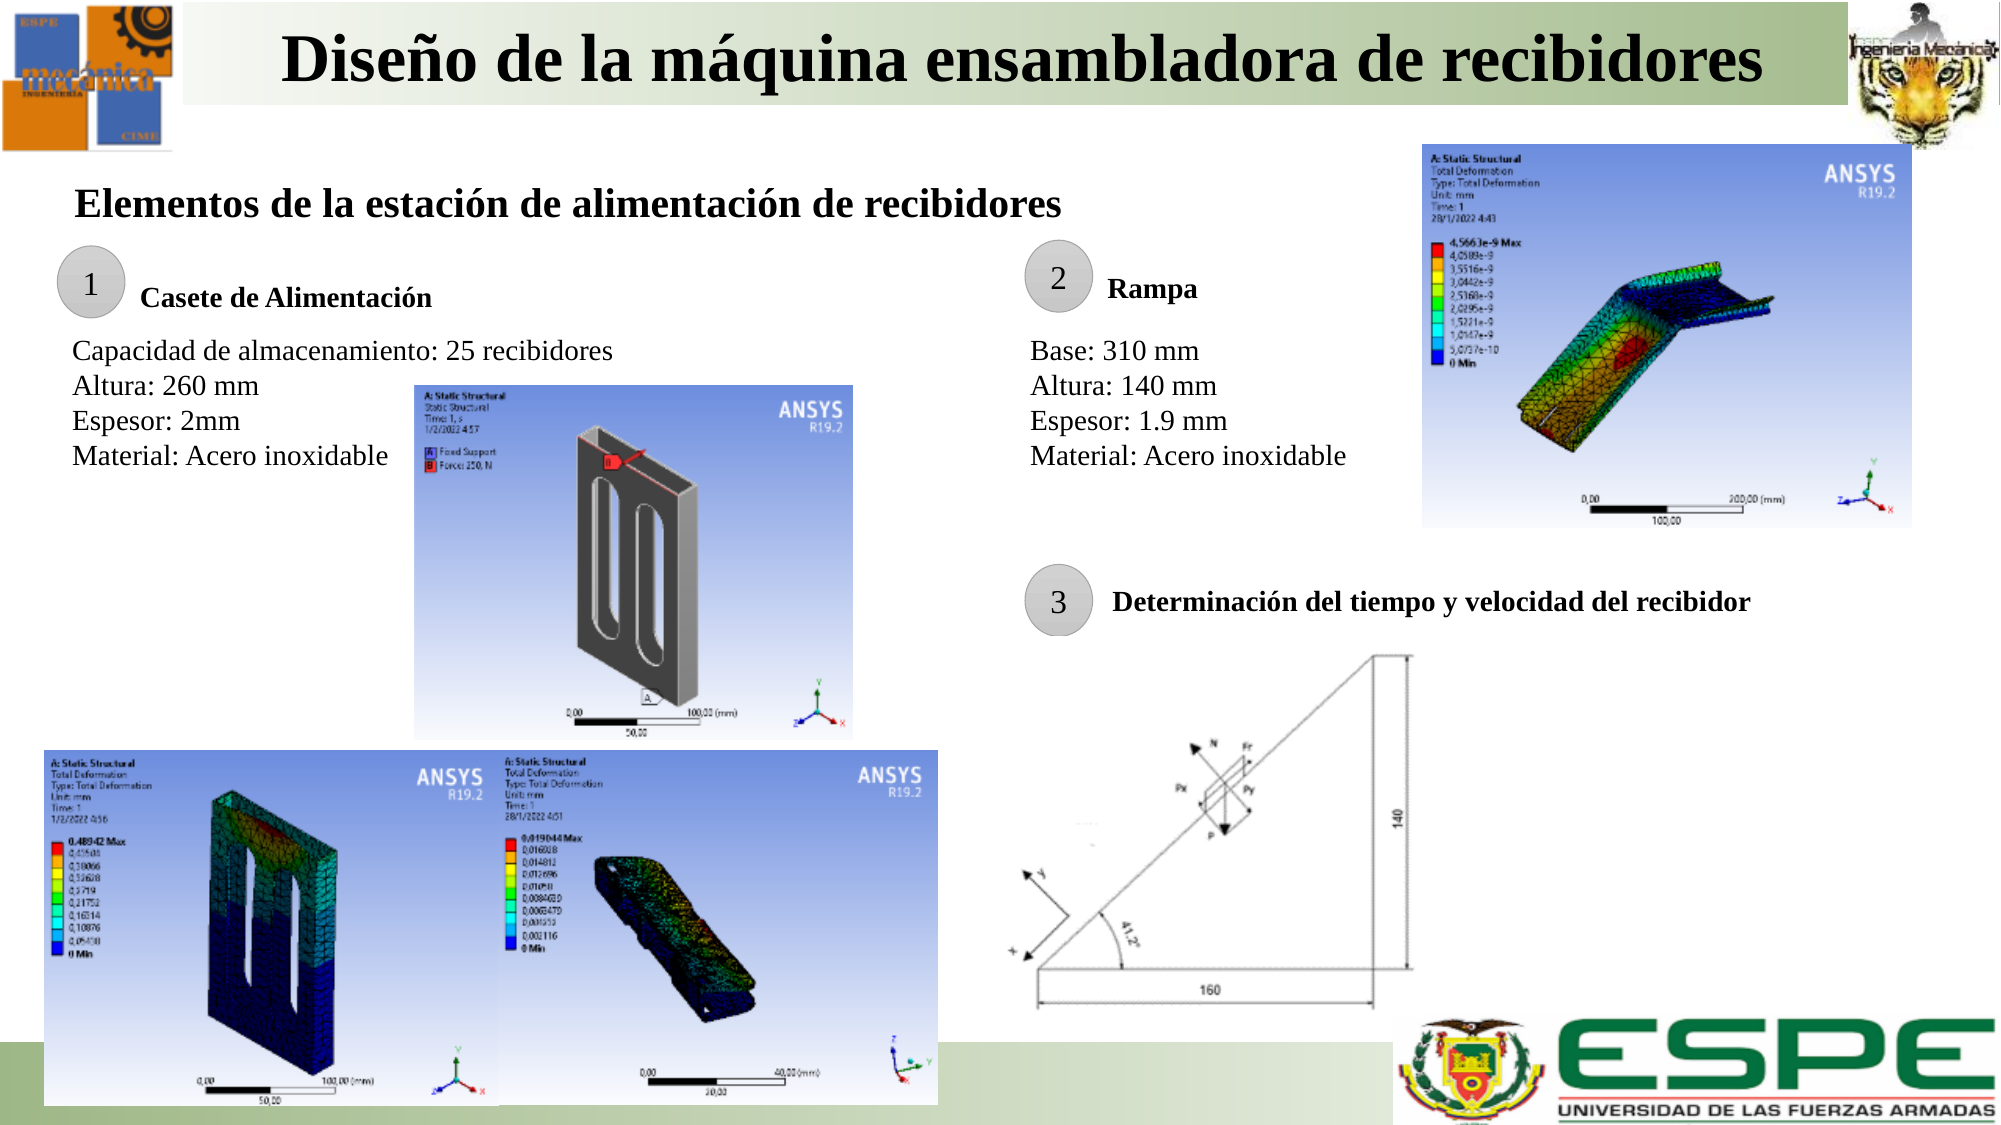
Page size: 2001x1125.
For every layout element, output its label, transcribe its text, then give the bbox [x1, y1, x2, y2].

picture [1, 2, 183, 160]
text_box Casete de Alimentación [124, 236, 465, 322]
picture [1422, 2, 1999, 528]
picture [994, 636, 2000, 1125]
title Diseño de la máquina ensambladora de recibidores [198, 14, 1848, 105]
text_box Elementos de la estación de alimentación de recibidores [44, 168, 1093, 240]
picture [44, 750, 938, 1106]
text_box 2 [1024, 239, 1092, 313]
picture [414, 385, 853, 740]
text_box Capacidad de almacenamiento: 25 recibidores Altura: 260 mm Espesor: 2mm Material: Acero inoxidable [57, 324, 709, 514]
text_box Base: 310 mm Altura: 140 mm Espesor: 1.9 mm Material: Acero inoxidable [1015, 324, 1422, 514]
text_box Rampa [1092, 227, 1422, 313]
text_box 1 [56, 245, 124, 319]
text_box 3 [1024, 563, 1094, 636]
text_box Determinación del tiempo y velocidad del recibidor [1097, 575, 1800, 625]
